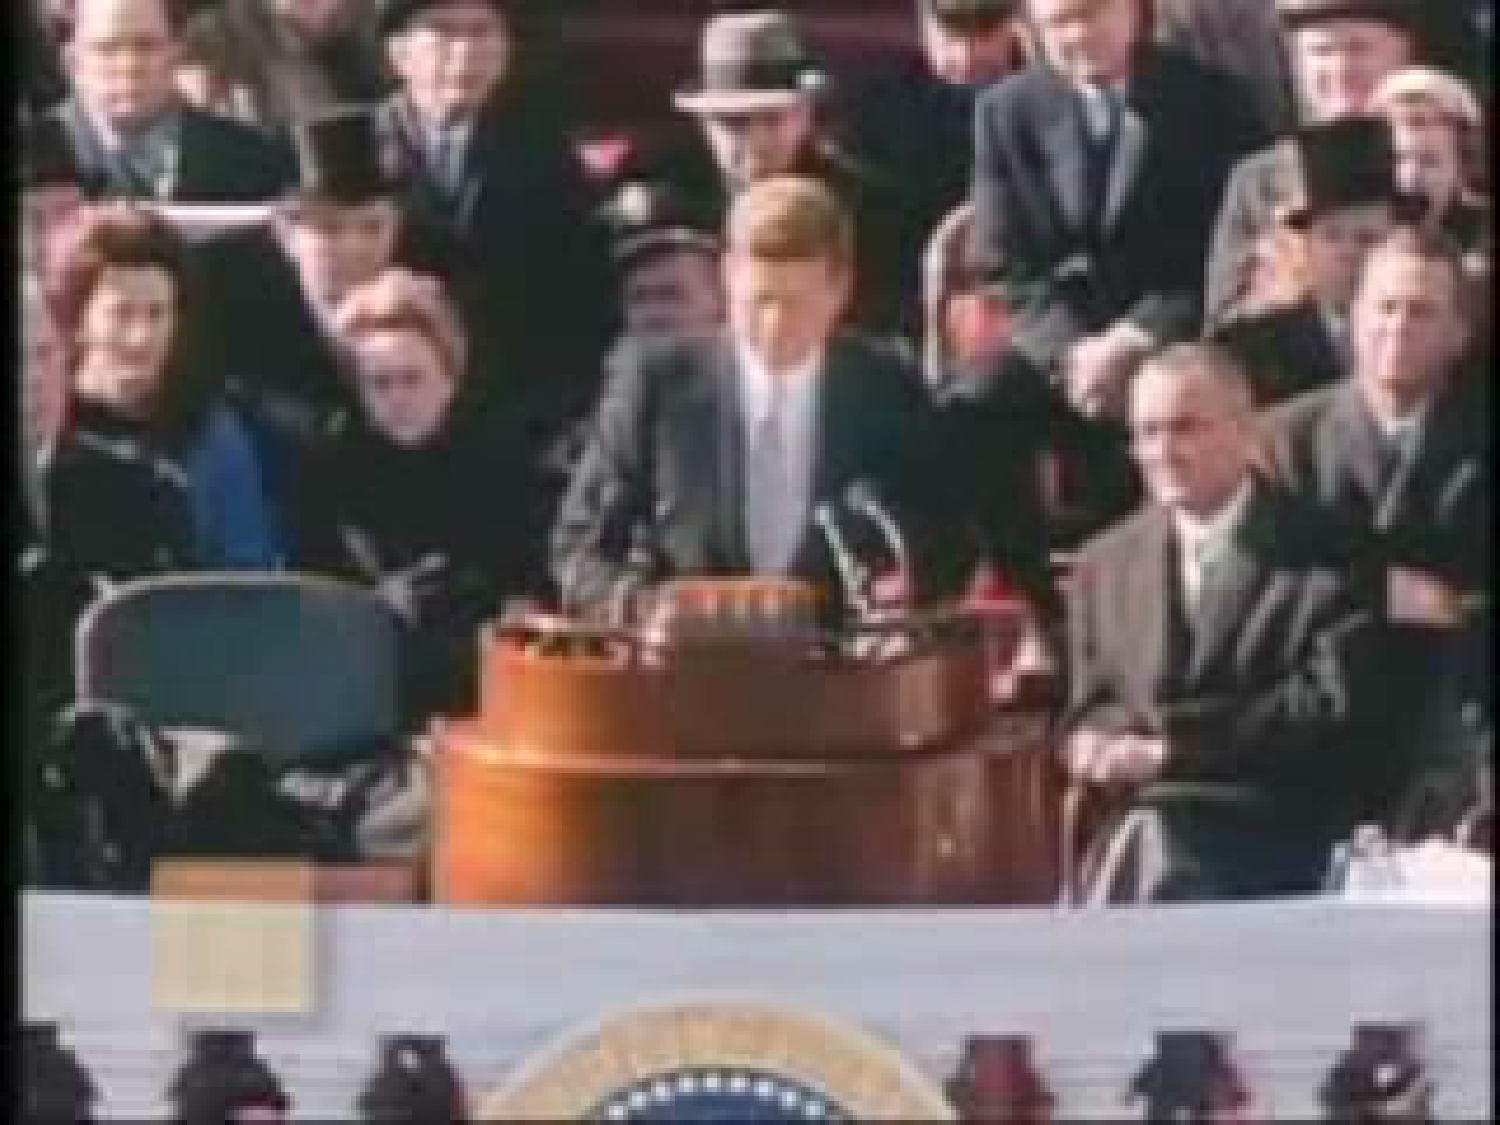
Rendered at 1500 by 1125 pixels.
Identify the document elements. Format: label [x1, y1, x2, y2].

text_box [0, 0, 1500, 1125]
